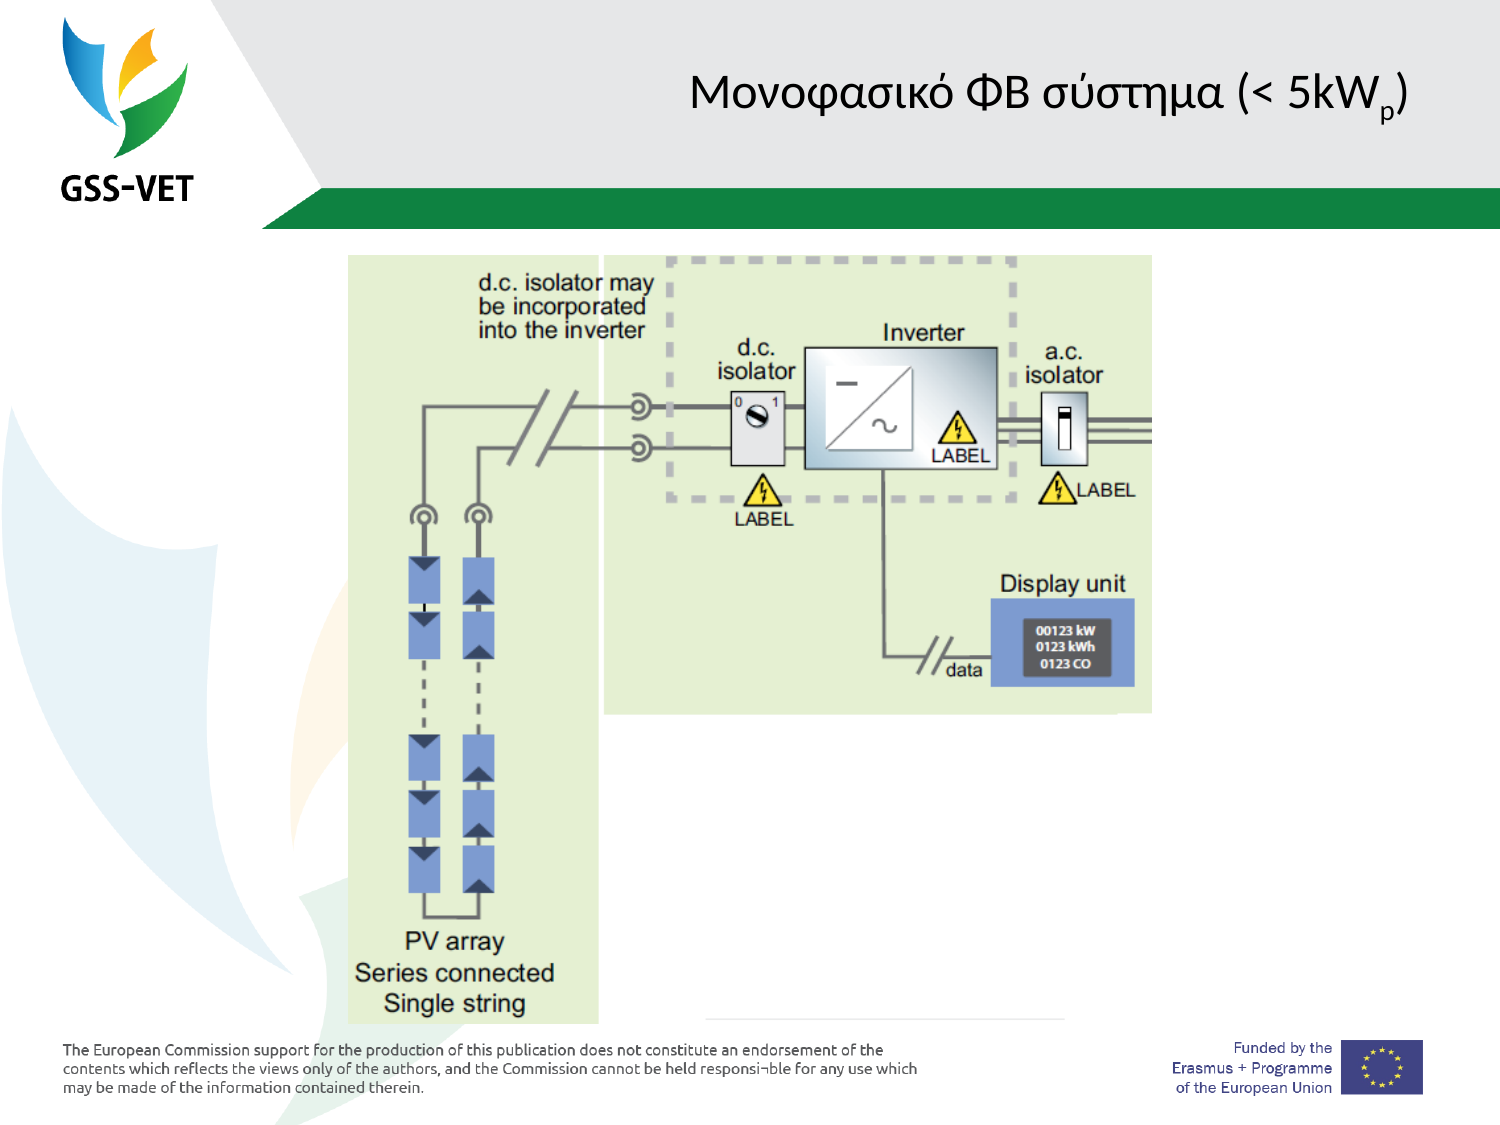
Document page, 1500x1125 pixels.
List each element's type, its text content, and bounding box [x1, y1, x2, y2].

picture [0, 0, 1500, 1125]
title Μονοφασικό ΦΒ σύστημα (< 5kWp) [324, 0, 1425, 185]
